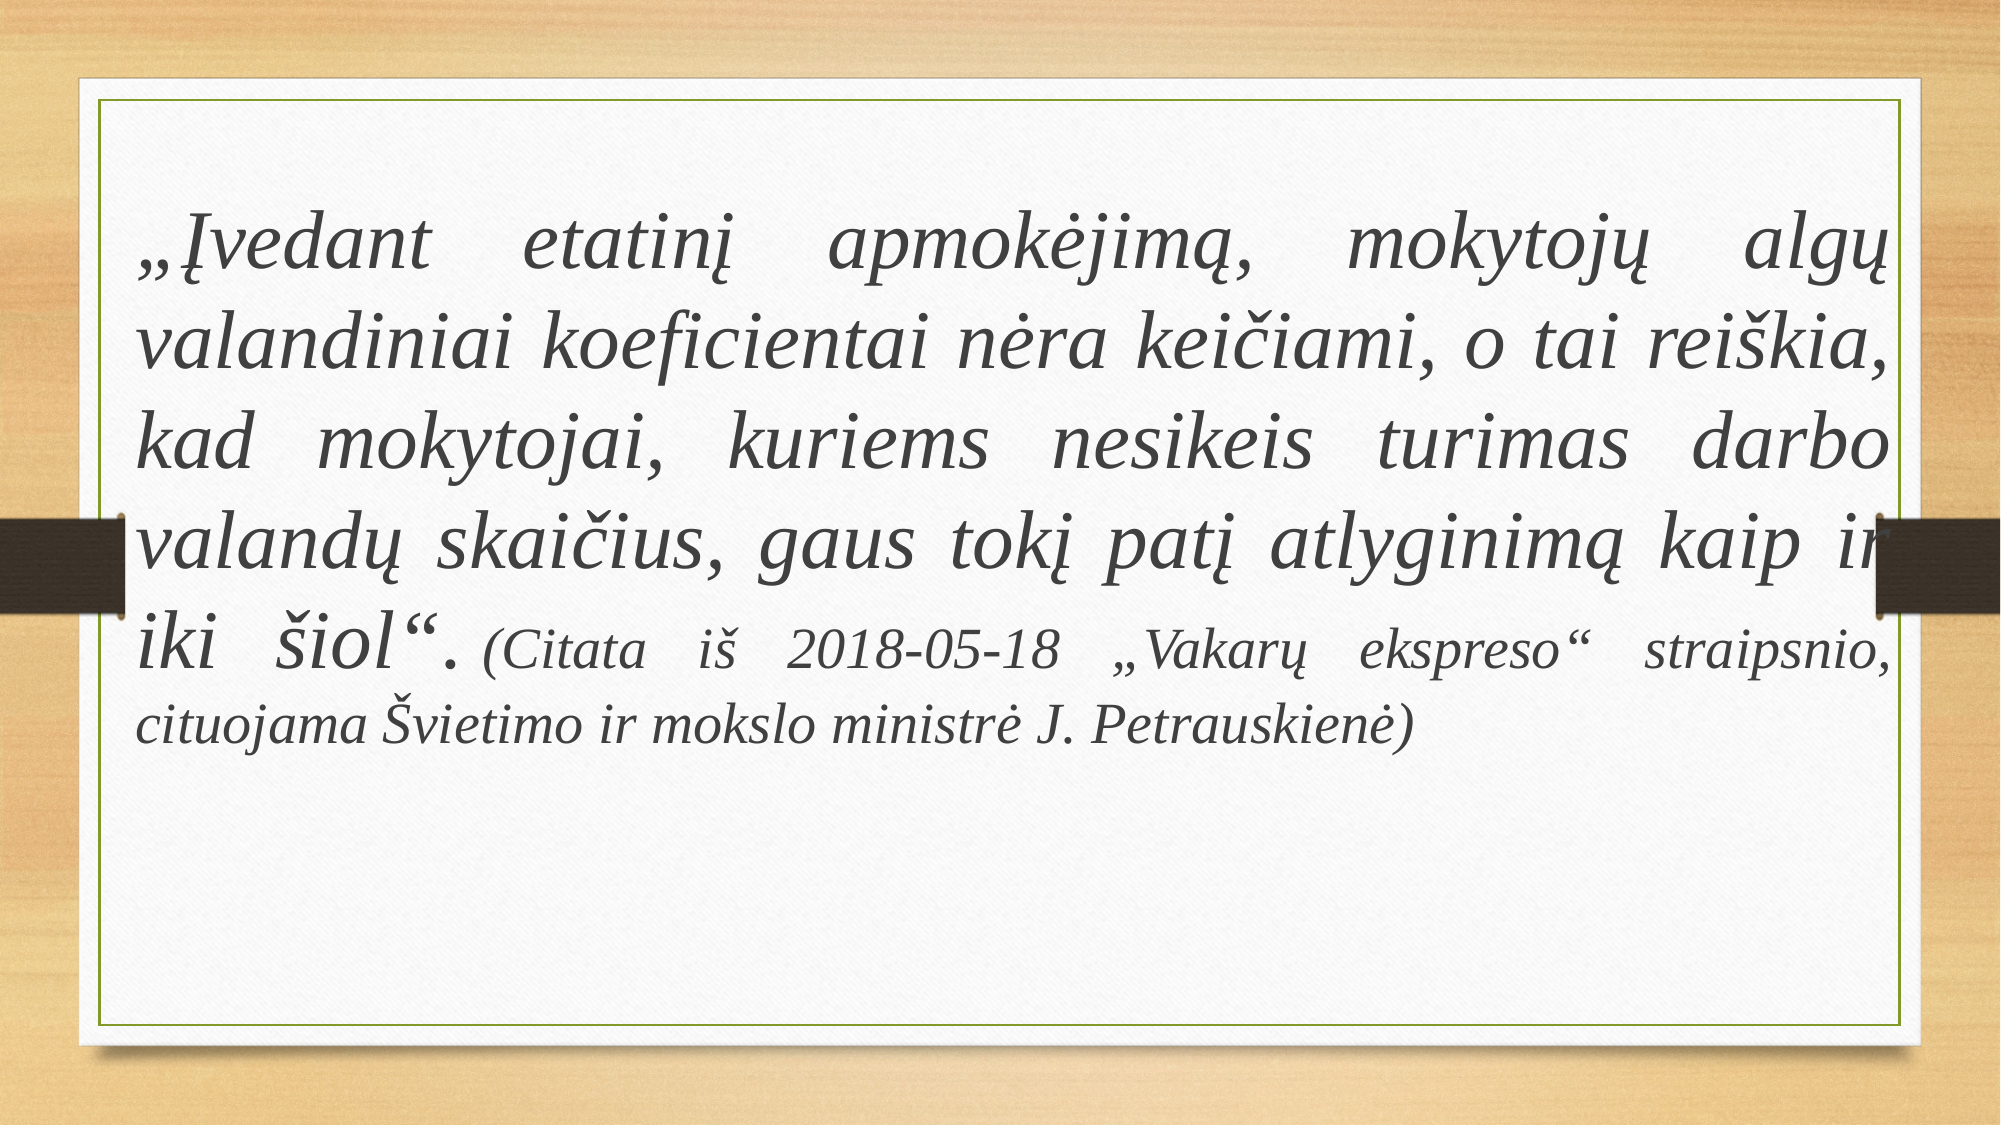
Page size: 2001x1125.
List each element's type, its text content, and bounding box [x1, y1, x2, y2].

text_box „Įvedant etatinį apmokėjimą, mokytojų algų valandiniai koeficientai nėra keičiami, o tai reiškia, kad mokytojai, kuriems nesikeis turimas darbo valandų skaičius, gaus tokį patį atlyginimą kaip ir iki šiol“. (Citata iš 2018-05-18 „Vakarų ekspreso“ straipsnio, cituojama Švietimo ir mokslo ministrė J. Petrauskienė) [120, 177, 1909, 763]
picture [0, 0, 2001, 1125]
